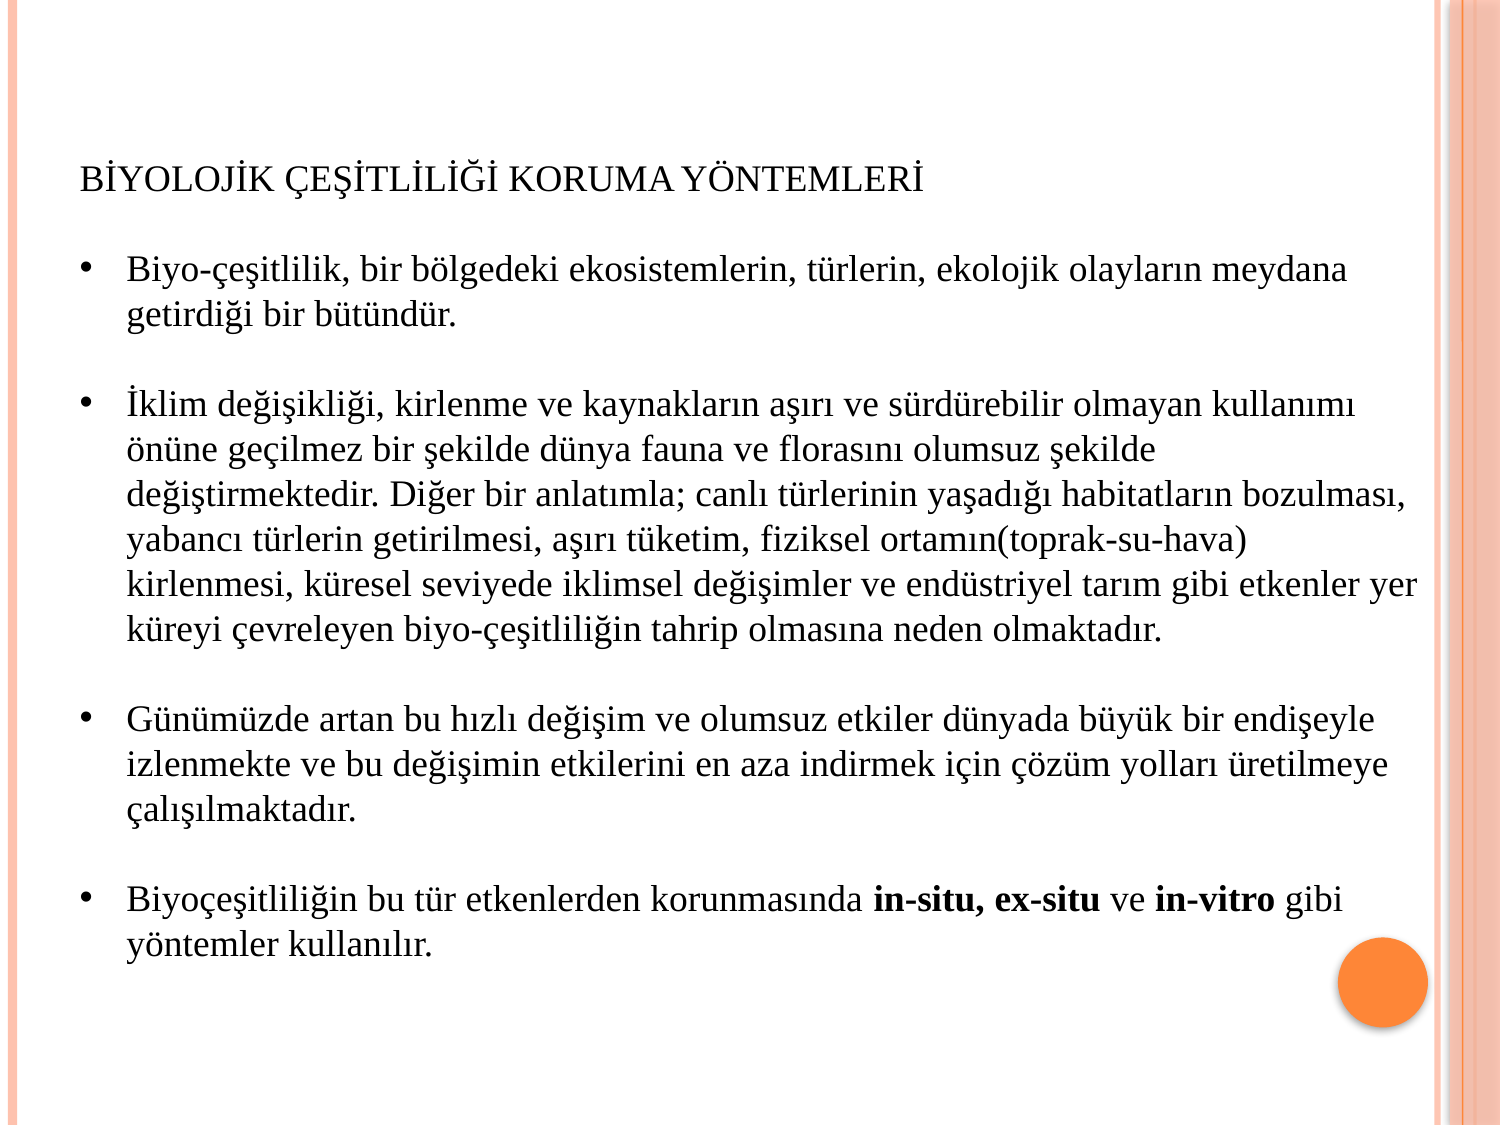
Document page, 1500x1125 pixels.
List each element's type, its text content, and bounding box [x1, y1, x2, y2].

text_box BİYOLOJİK ÇEŞİTLİLİĞİ KORUMA YÖNTEMLERİ Biyo-çeşitlilik, bir bölgedeki ekosistemlerin, türlerin, ekolojik olayların meydana getirdiği bir bütündür. İklim değişikliği, kirlenme ve kaynakların aşırı ve sürdürebilir olmayan kullanımı önüne geçilmez bir şekilde dünya fauna ve florasını olumsuz şekilde değiştirmektedir. Diğer bir anlatımla; canlı türlerinin yaşadığı habitatların bozulması, yabancı türlerin getirilmesi, aşırı tüketim, fiziksel ortamın(toprak-su-hava) kirlenmesi, küresel seviyede iklimsel değişimler ve endüstriyel tarım gibi etkenler yer küreyi çevreleyen biyo-çeşitliliğin tahrip olmasına neden olmaktadır. Günümüzde artan bu hızlı değişim ve olumsuz etkiler dünyada büyük bir endişeyle izlenmekte ve bu değişimin etkilerini en aza indirmek için çözüm yolları üretilmeye çalışılmaktadır. Biyoçeşitliliğin bu tür etkenlerden korunmasında in-situ, ex-situ ve in-vitro gibi yöntemler kullanılır. [64, 101, 1436, 972]
